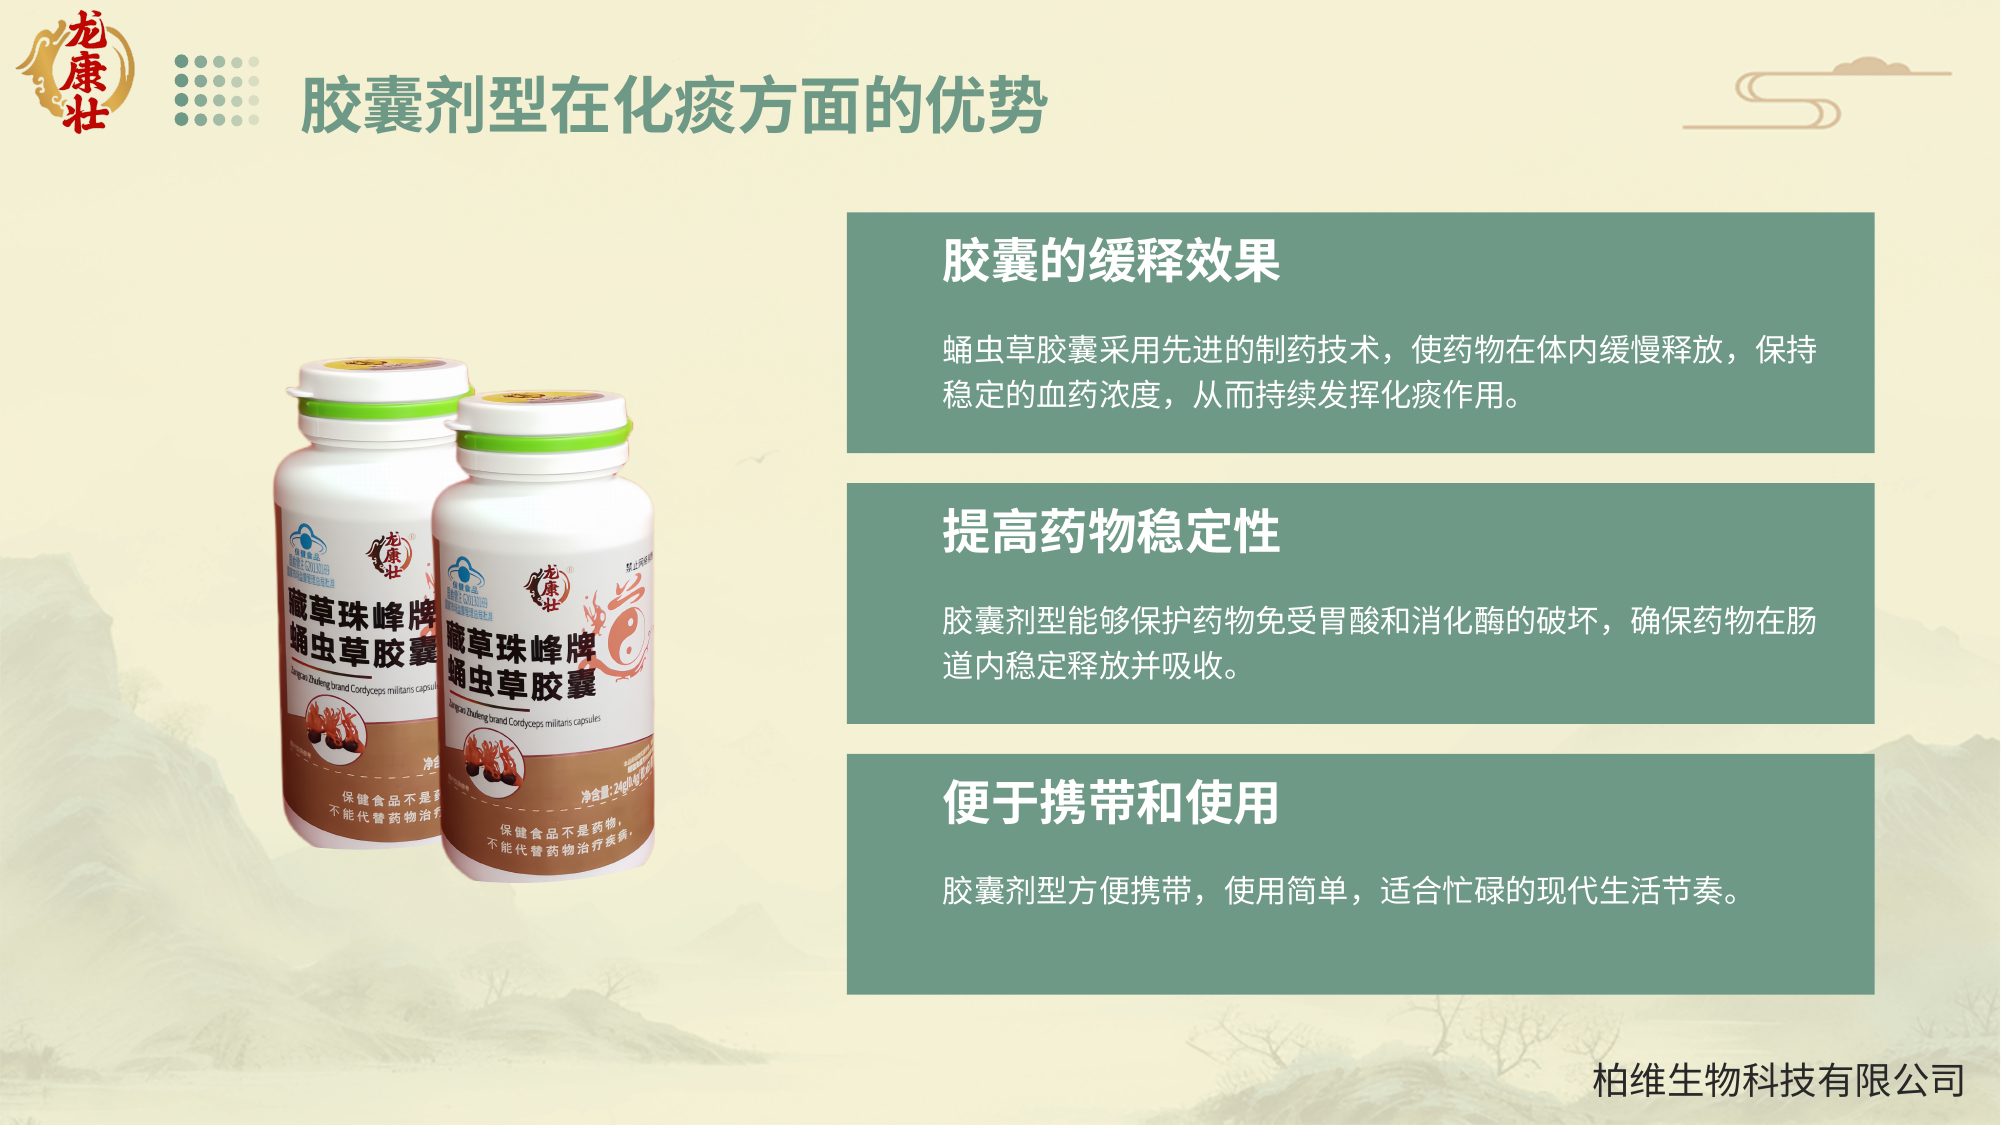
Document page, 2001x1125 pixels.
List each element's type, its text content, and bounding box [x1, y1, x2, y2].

text_box 柏维生物科技有限公司 [1577, 1049, 2000, 1118]
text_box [980, 15, 1921, 166]
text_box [980, 212, 1875, 454]
picture [0, 0, 2001, 1125]
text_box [846, 753, 1875, 995]
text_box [980, 482, 1875, 725]
